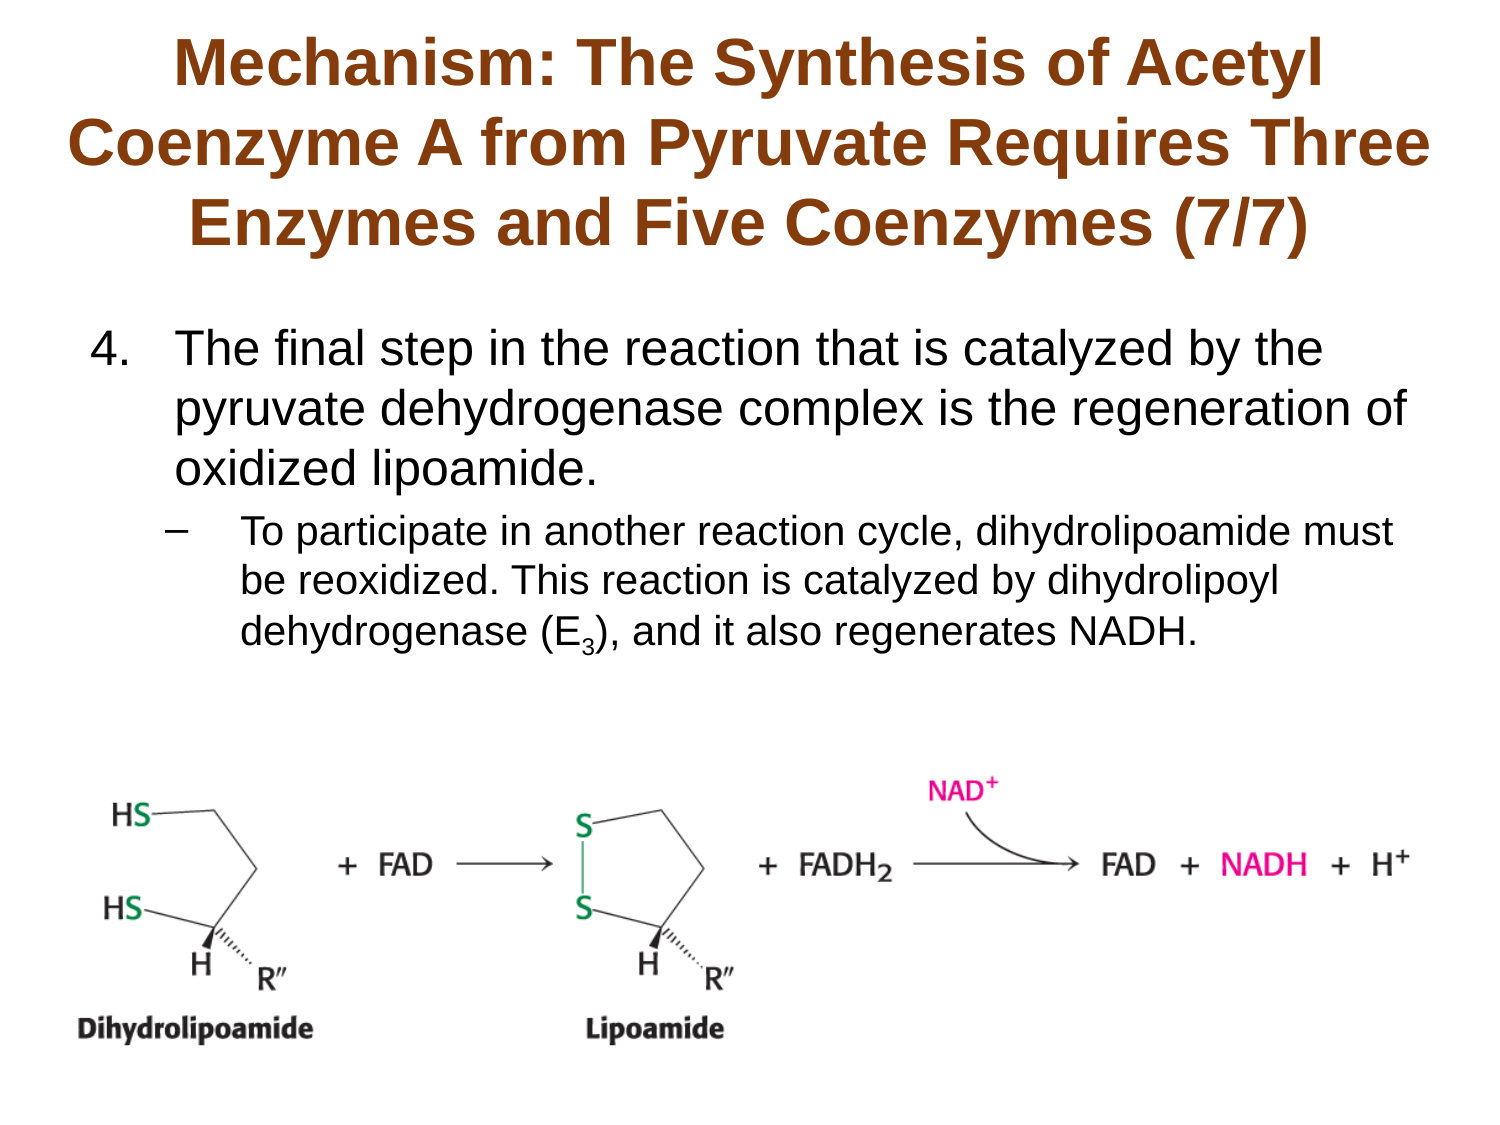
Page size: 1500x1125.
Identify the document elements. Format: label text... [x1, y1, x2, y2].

picture [65, 771, 1424, 1049]
title Mechanism: The Synthesis of Acetyl Coenzyme A from Pyruvate Requires Three Enzymes and Five Coenzymes (7/7) [7, 35, 1493, 242]
list The final step in the reaction that is catalyzed by the pyruvate dehydrogenase complex is the regeneration of oxidized lipoamide. To participate in another reaction cycle, dihydrolipoamide must be reoxidized. This reaction is catalyzed by dihydrolipoyl dehydrogenase (E3), and it also regenerates NADH. [75, 307, 1425, 746]
